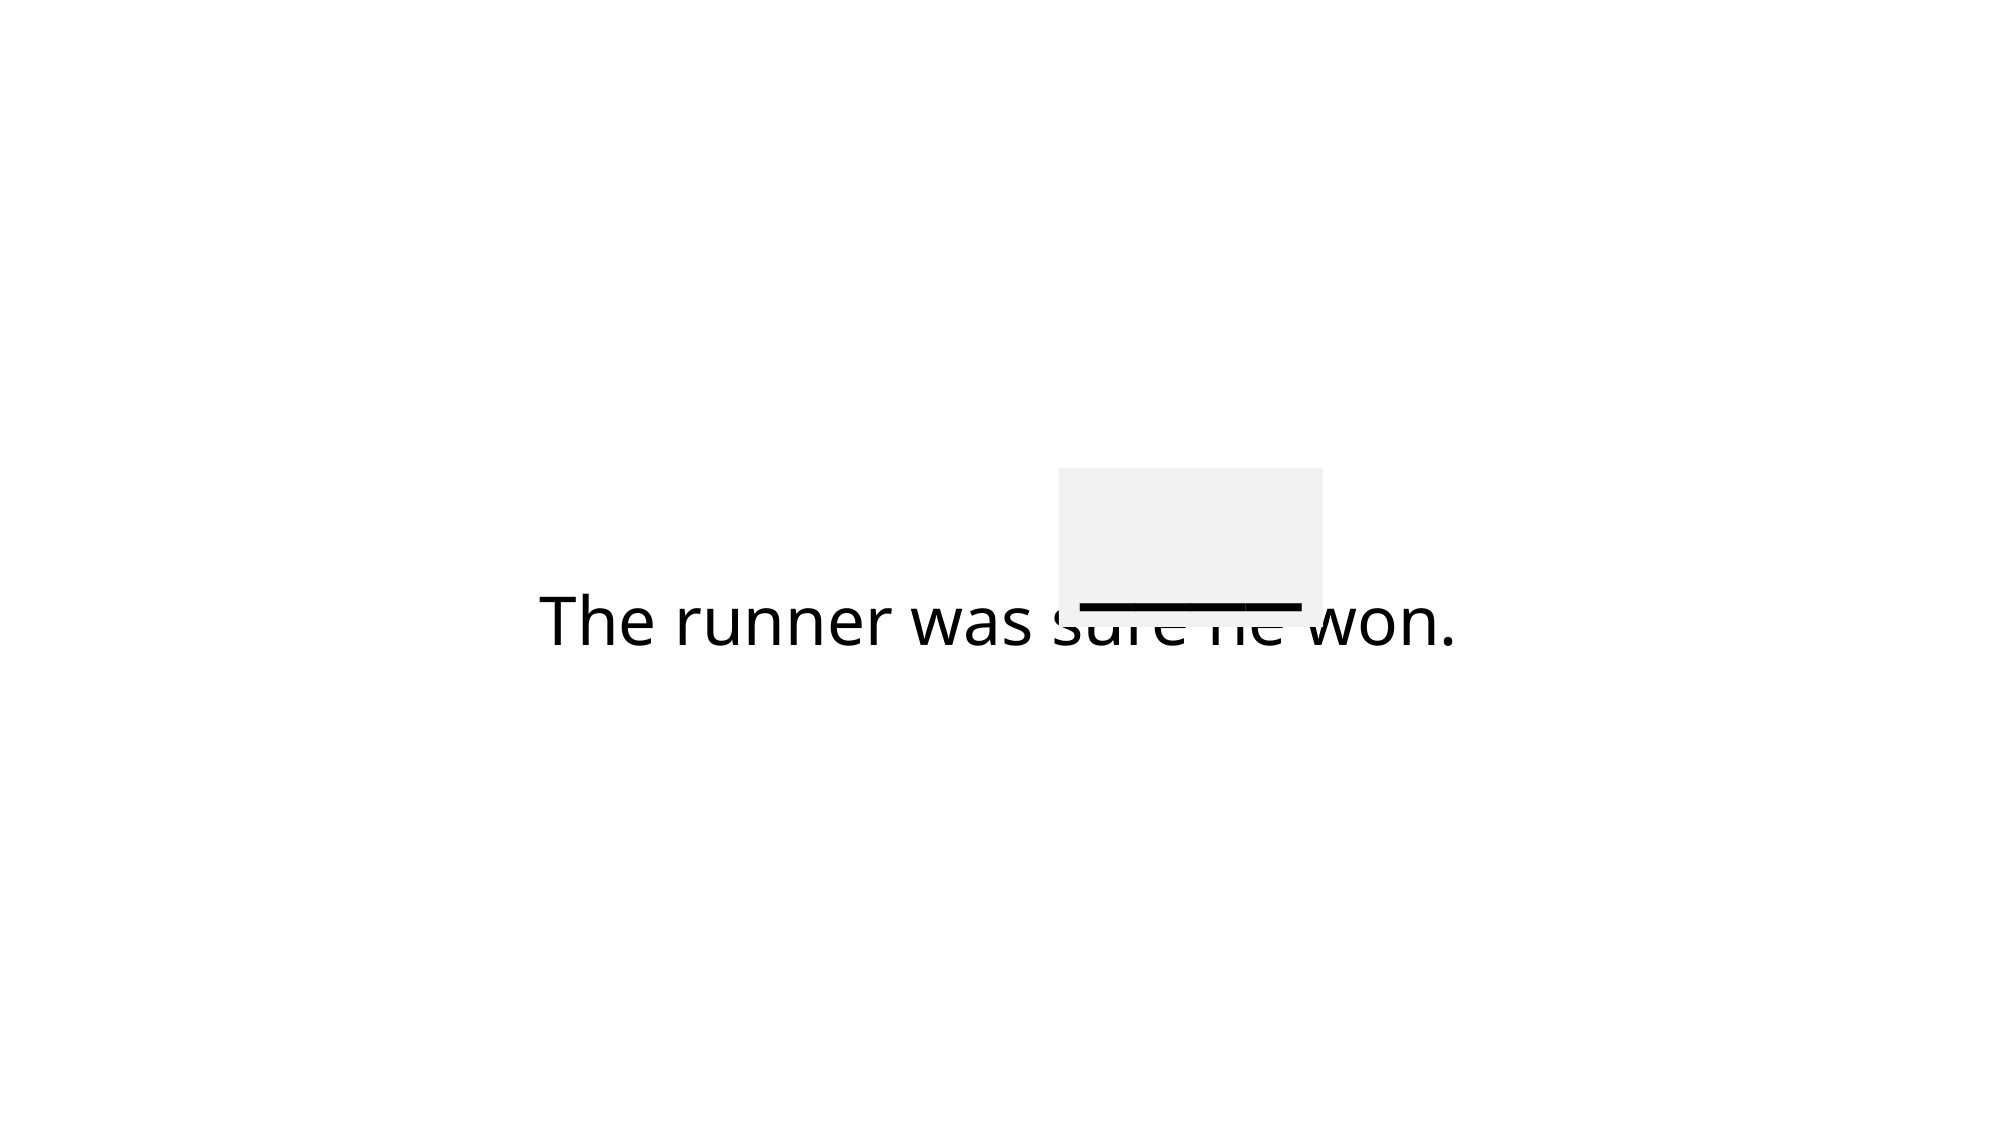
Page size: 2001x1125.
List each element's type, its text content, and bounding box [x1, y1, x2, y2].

title The runner was sure he won. [136, 505, 1862, 749]
text_box ____ [1058, 467, 1324, 627]
